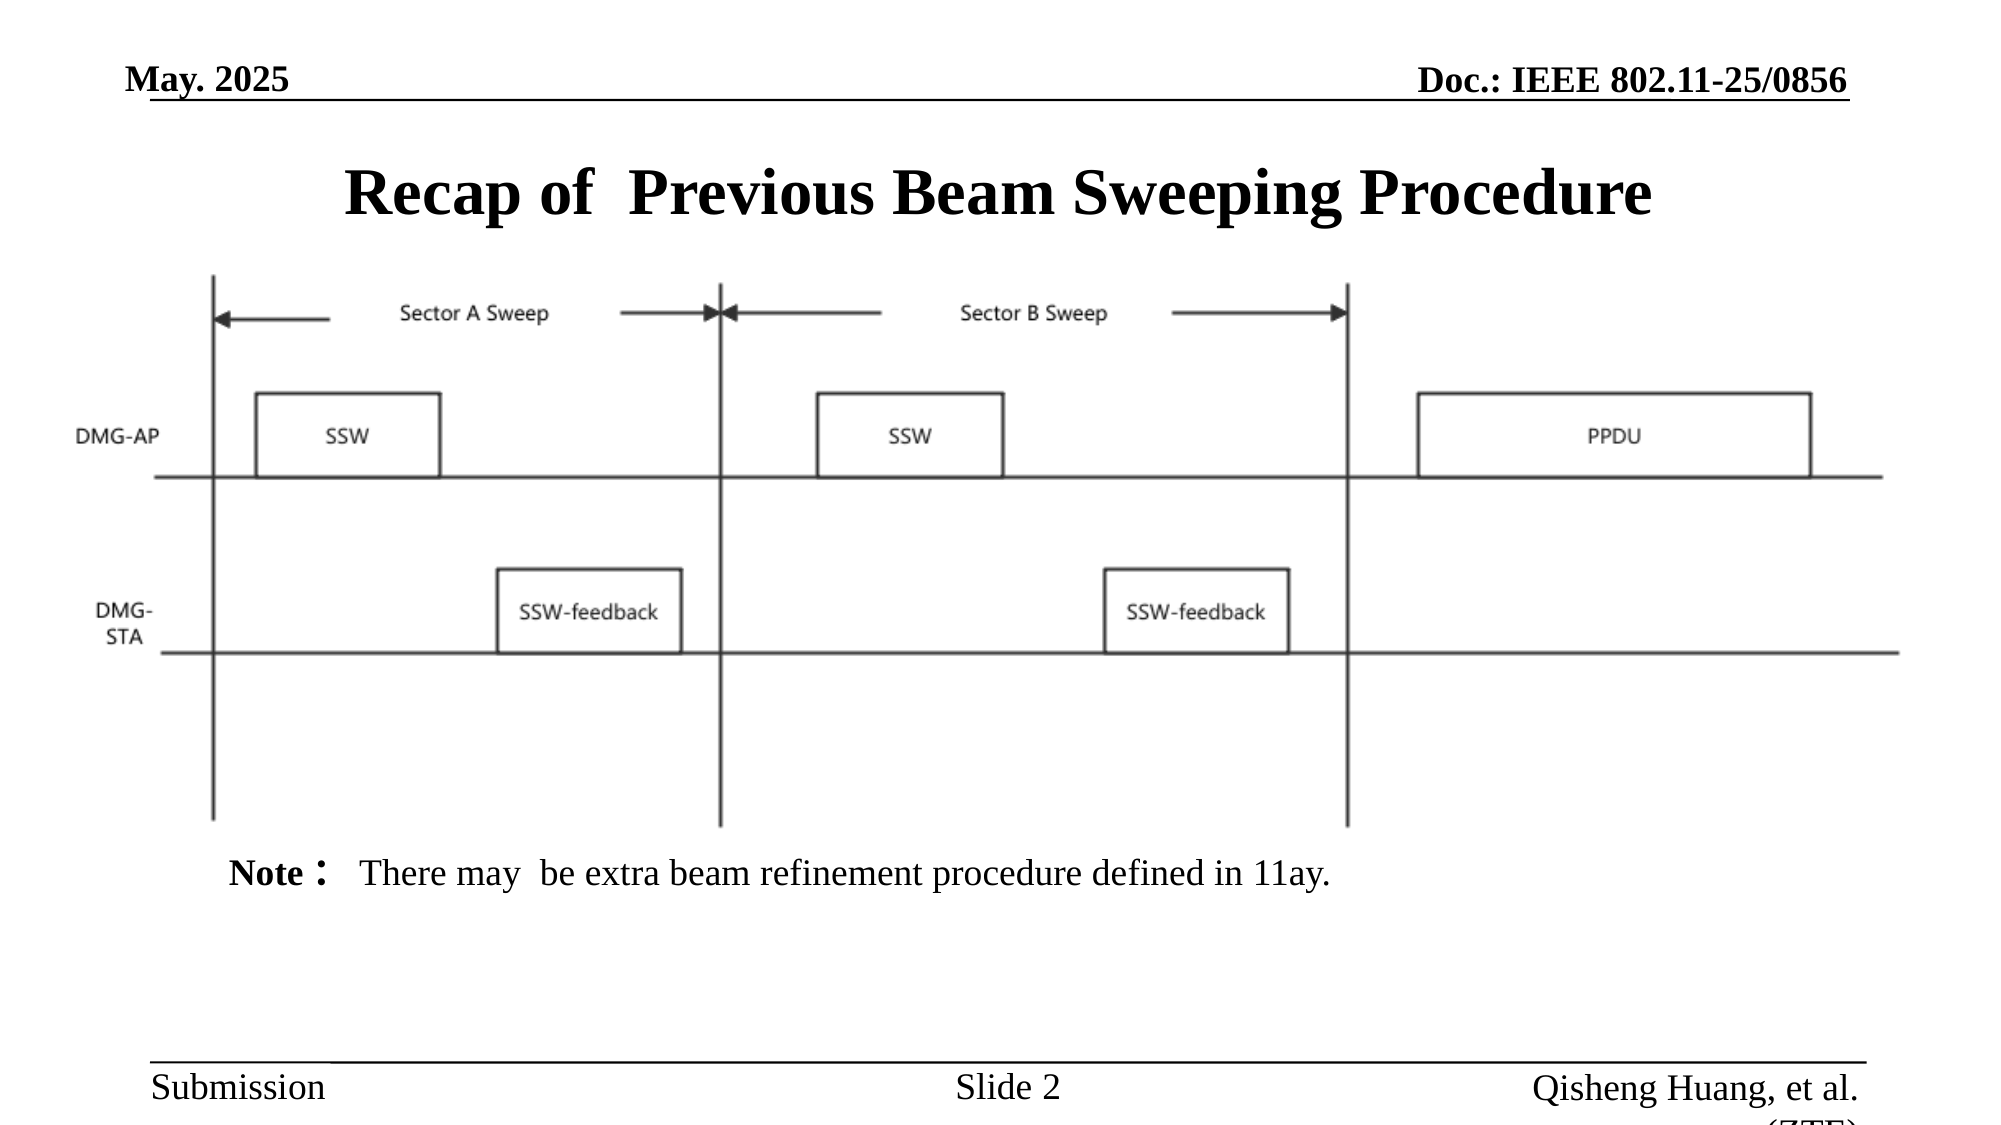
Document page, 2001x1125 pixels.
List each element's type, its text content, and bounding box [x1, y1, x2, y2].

picture [57, 273, 1902, 830]
text_box Note：There may be extra beam refinement procedure defined in 11ay. [213, 841, 1460, 901]
text_box Recap of Previous Beam Sweeping Procedure [150, 112, 1850, 263]
slide_number Slide [942, 1061, 1075, 1108]
footer Qisheng Huang, et al. (ZTE) [1430, 1062, 1860, 1109]
